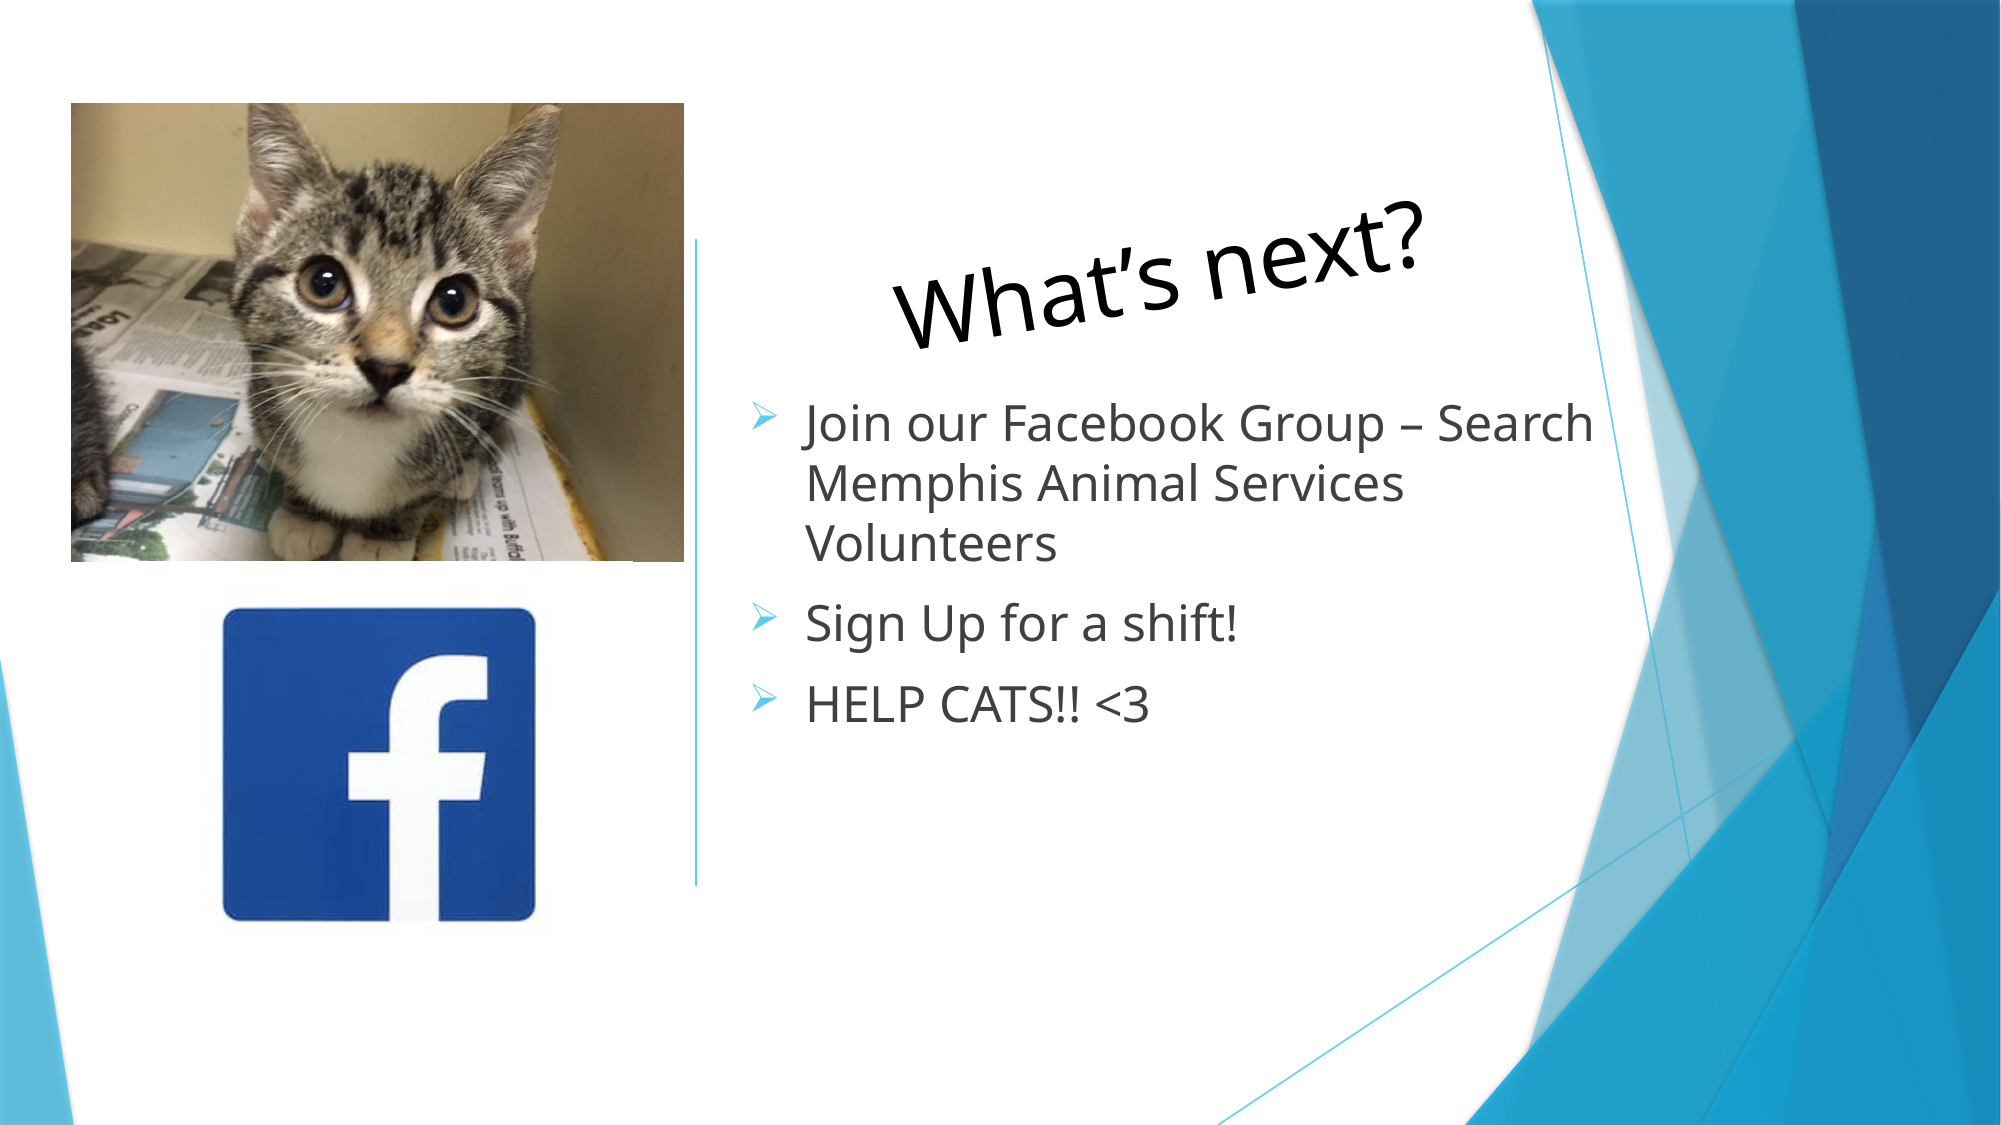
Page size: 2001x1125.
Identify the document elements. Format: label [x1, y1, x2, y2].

picture [71, 102, 684, 962]
text_box [0, 0, 2000, 1125]
